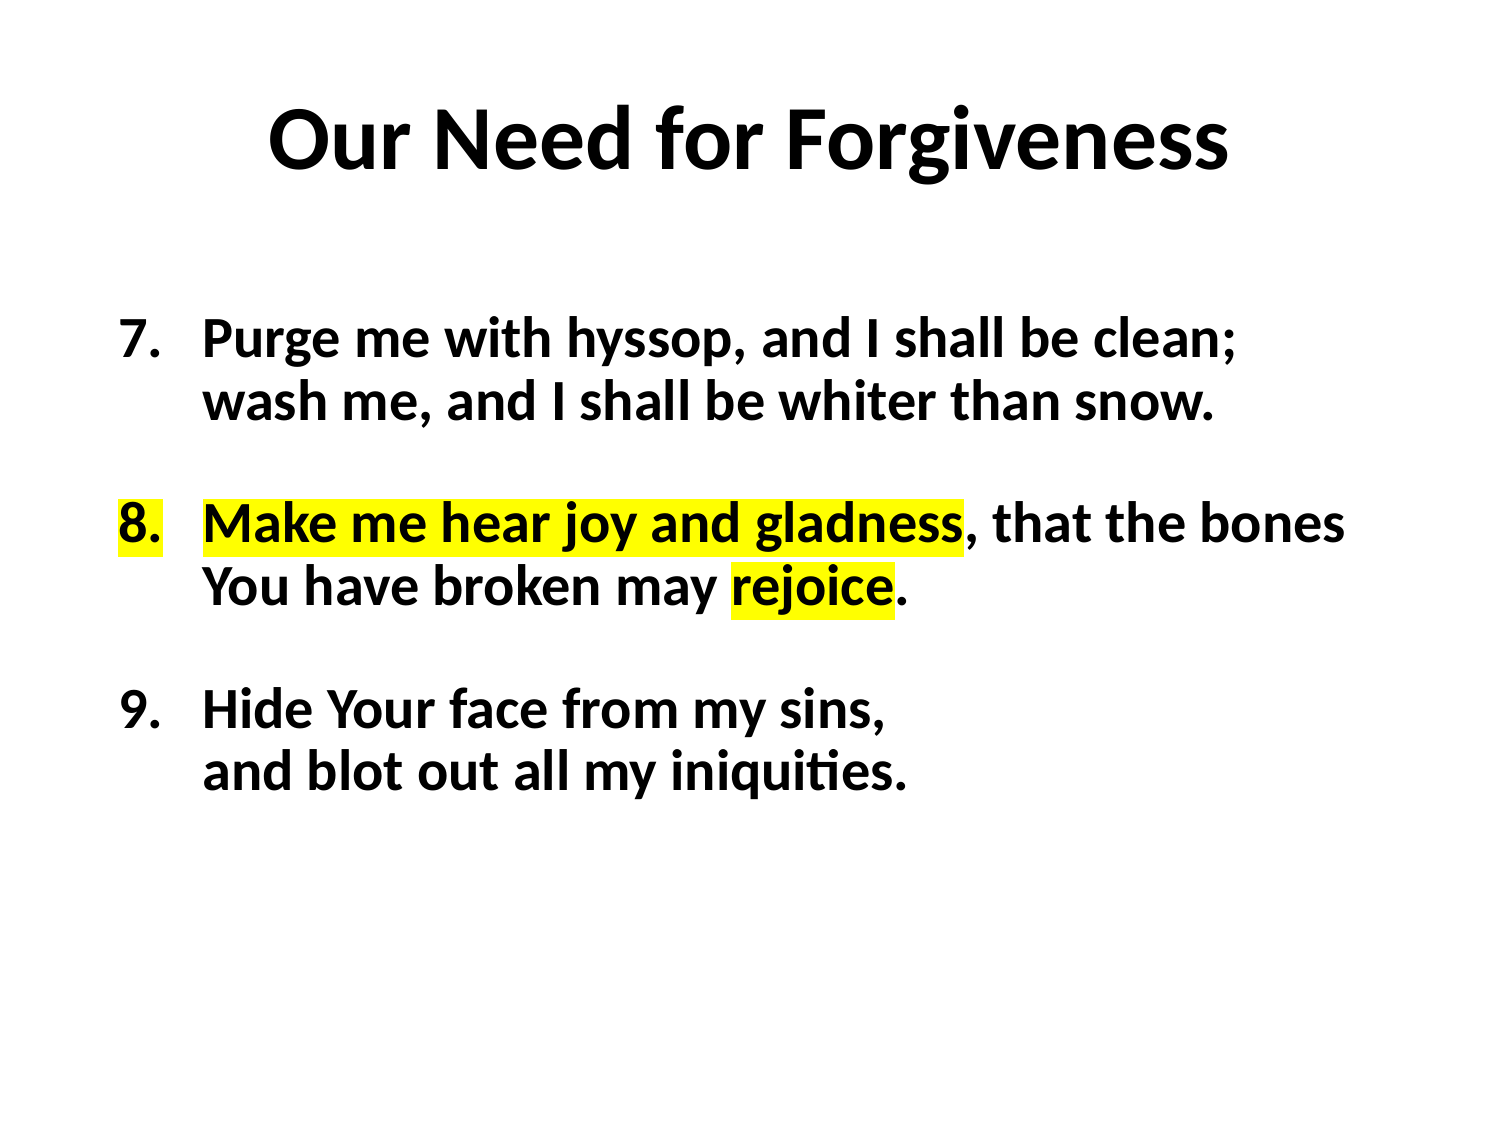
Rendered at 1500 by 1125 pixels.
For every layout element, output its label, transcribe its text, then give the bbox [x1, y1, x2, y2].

title Our Need for Forgiveness [103, 59, 1397, 221]
list Purge me with hyssop, and I shall be clean; wash me, and I shall be whiter than snow. Make me hear joy and gladness, that the bones You have broken may rejoice. Hide Your face from my sins, and blot out all my iniquities. [103, 299, 1397, 1014]
